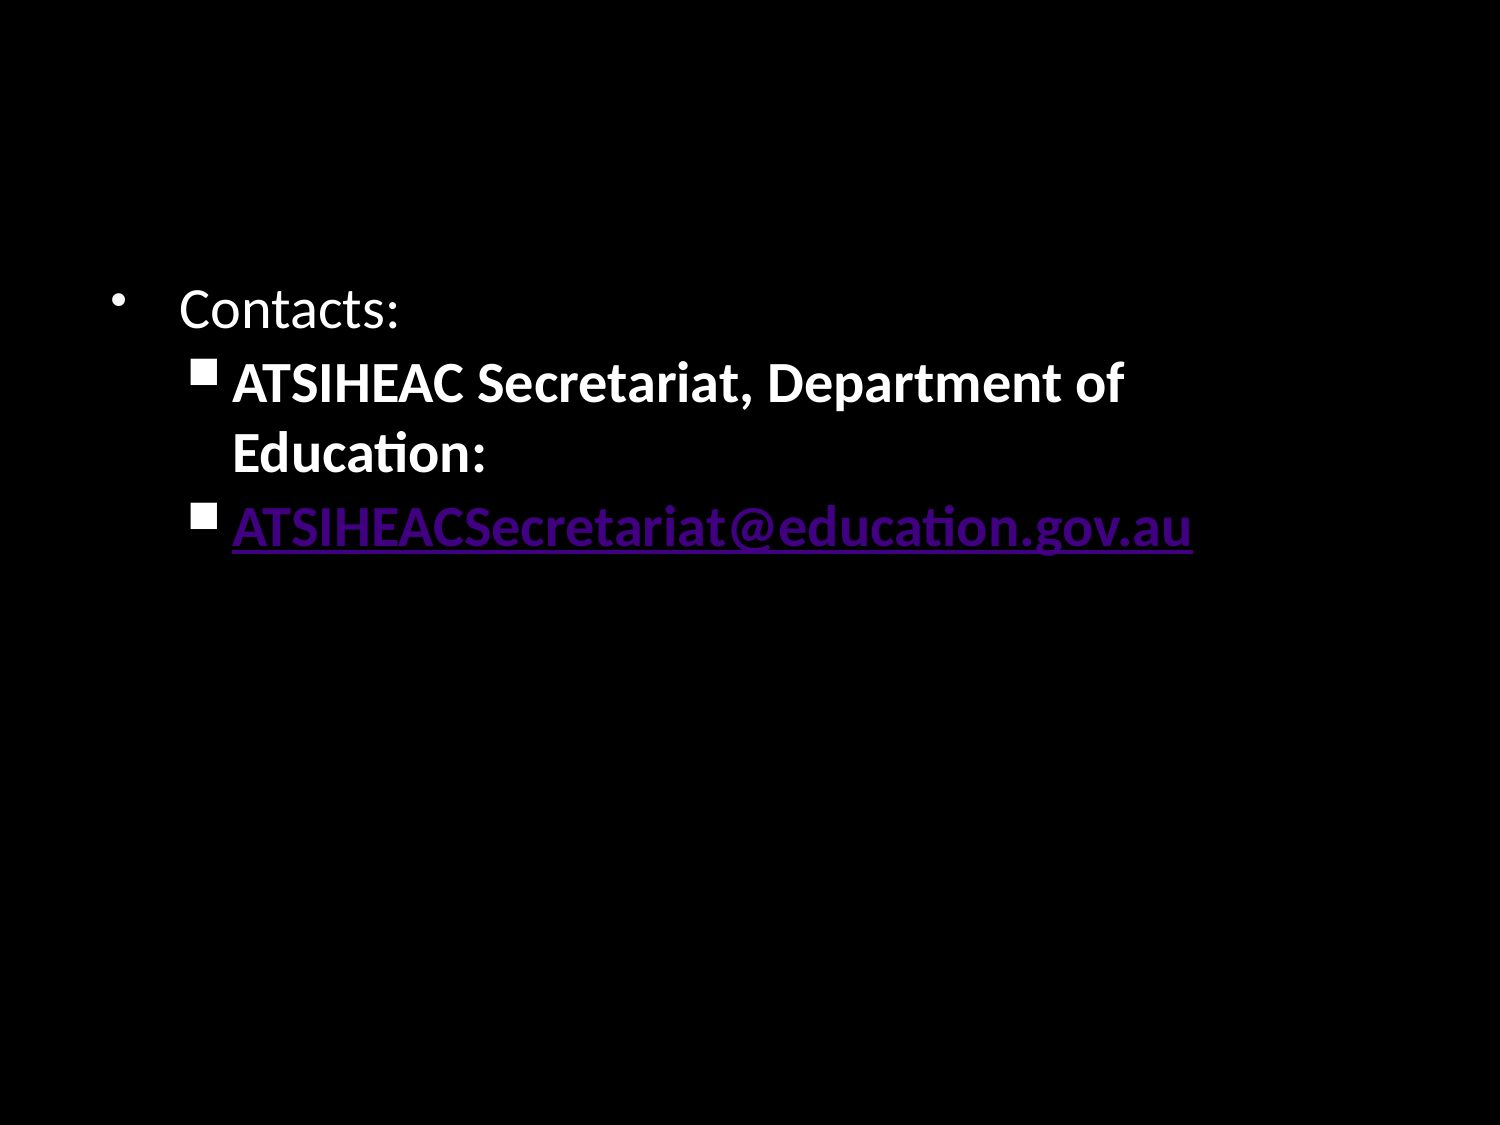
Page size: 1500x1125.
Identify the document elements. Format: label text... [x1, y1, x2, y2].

list Contacts: ATSIHEAC Secretariat, Department of Education: ATSIHEACSecretariat@education.gov.au [75, 262, 1425, 1035]
